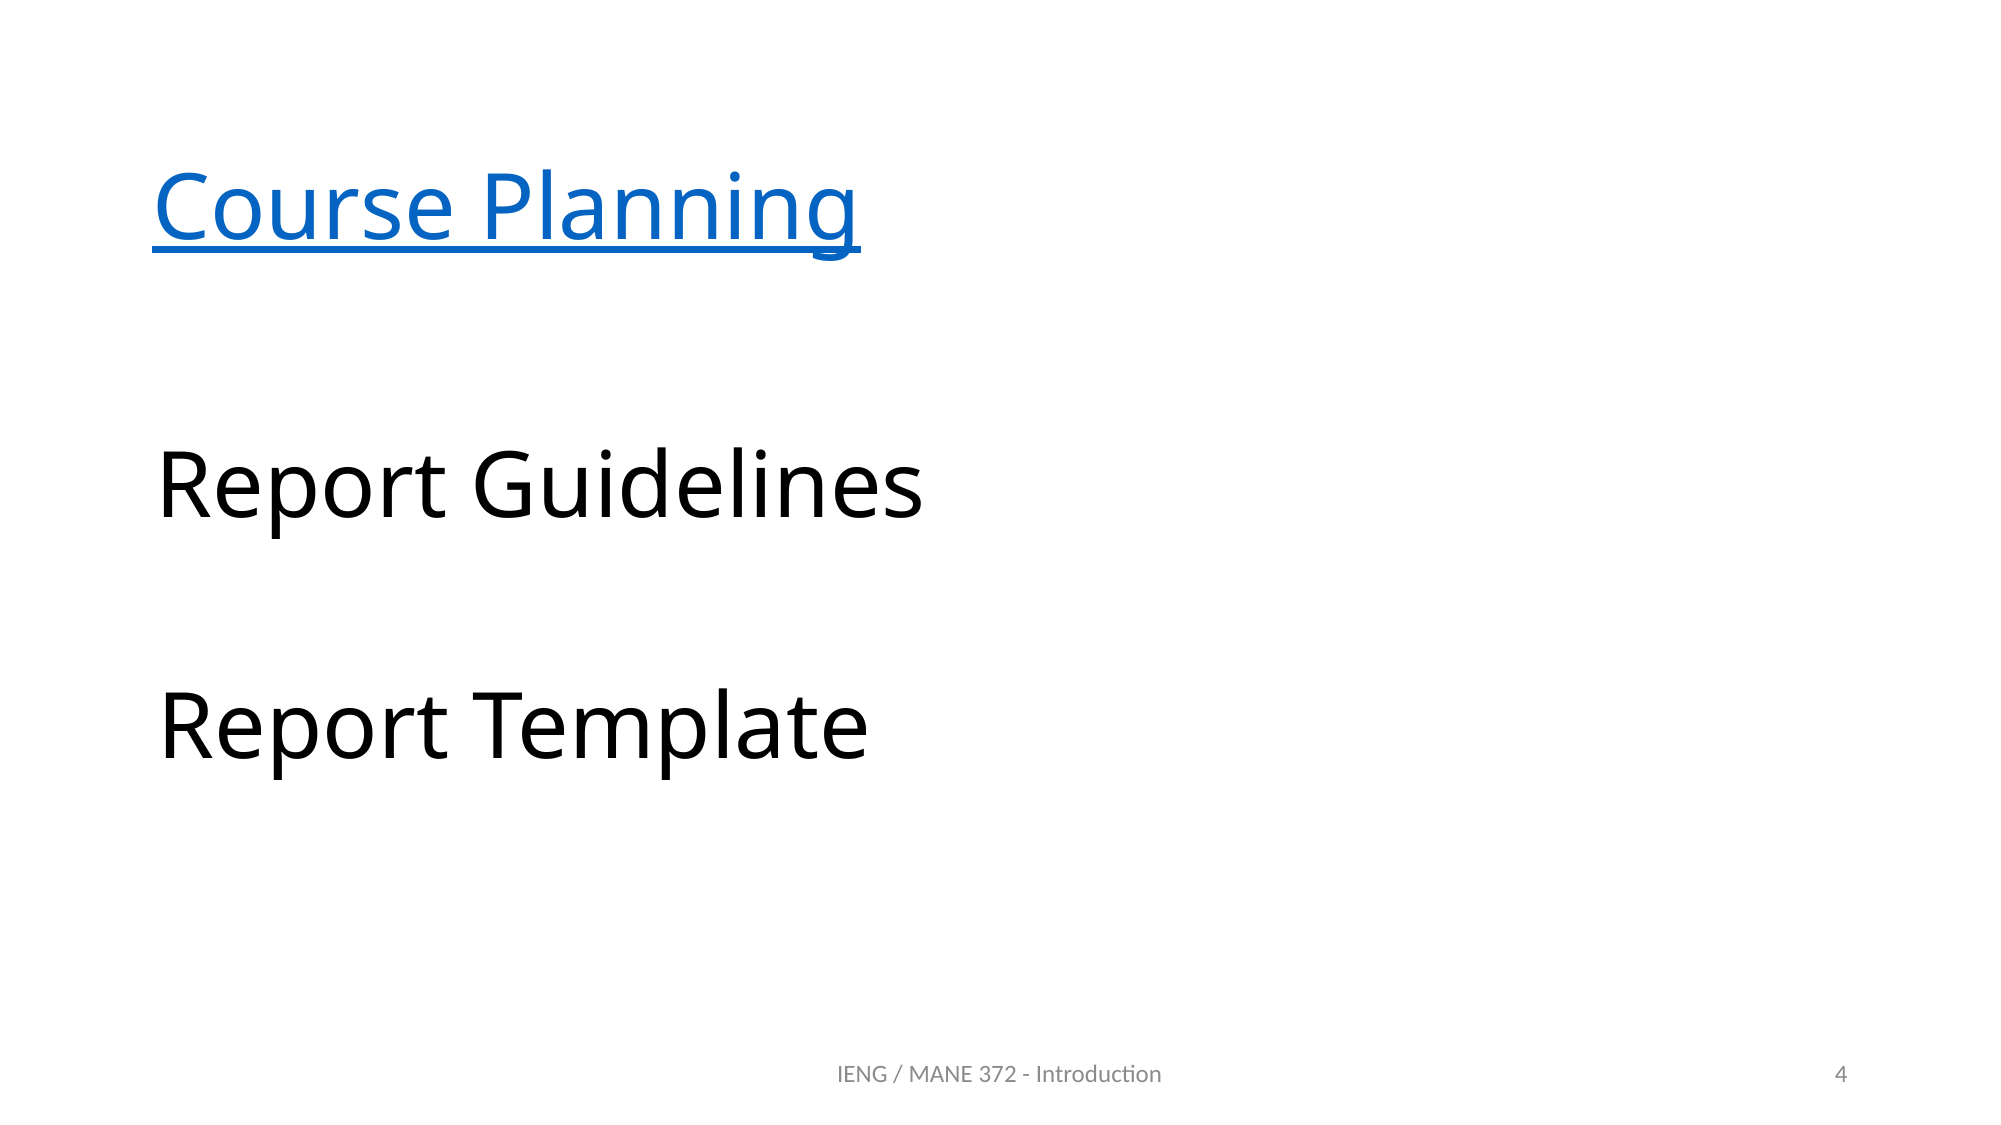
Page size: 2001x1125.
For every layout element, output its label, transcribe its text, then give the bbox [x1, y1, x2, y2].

title Course Planning [137, 97, 1863, 315]
text_box Report Guidelines [140, 378, 1866, 597]
text_box Report Template [142, 620, 1868, 838]
footer IENG / MANE 372 - Introduction [662, 1042, 1338, 1103]
slide_number 4 [1412, 1042, 1863, 1103]
